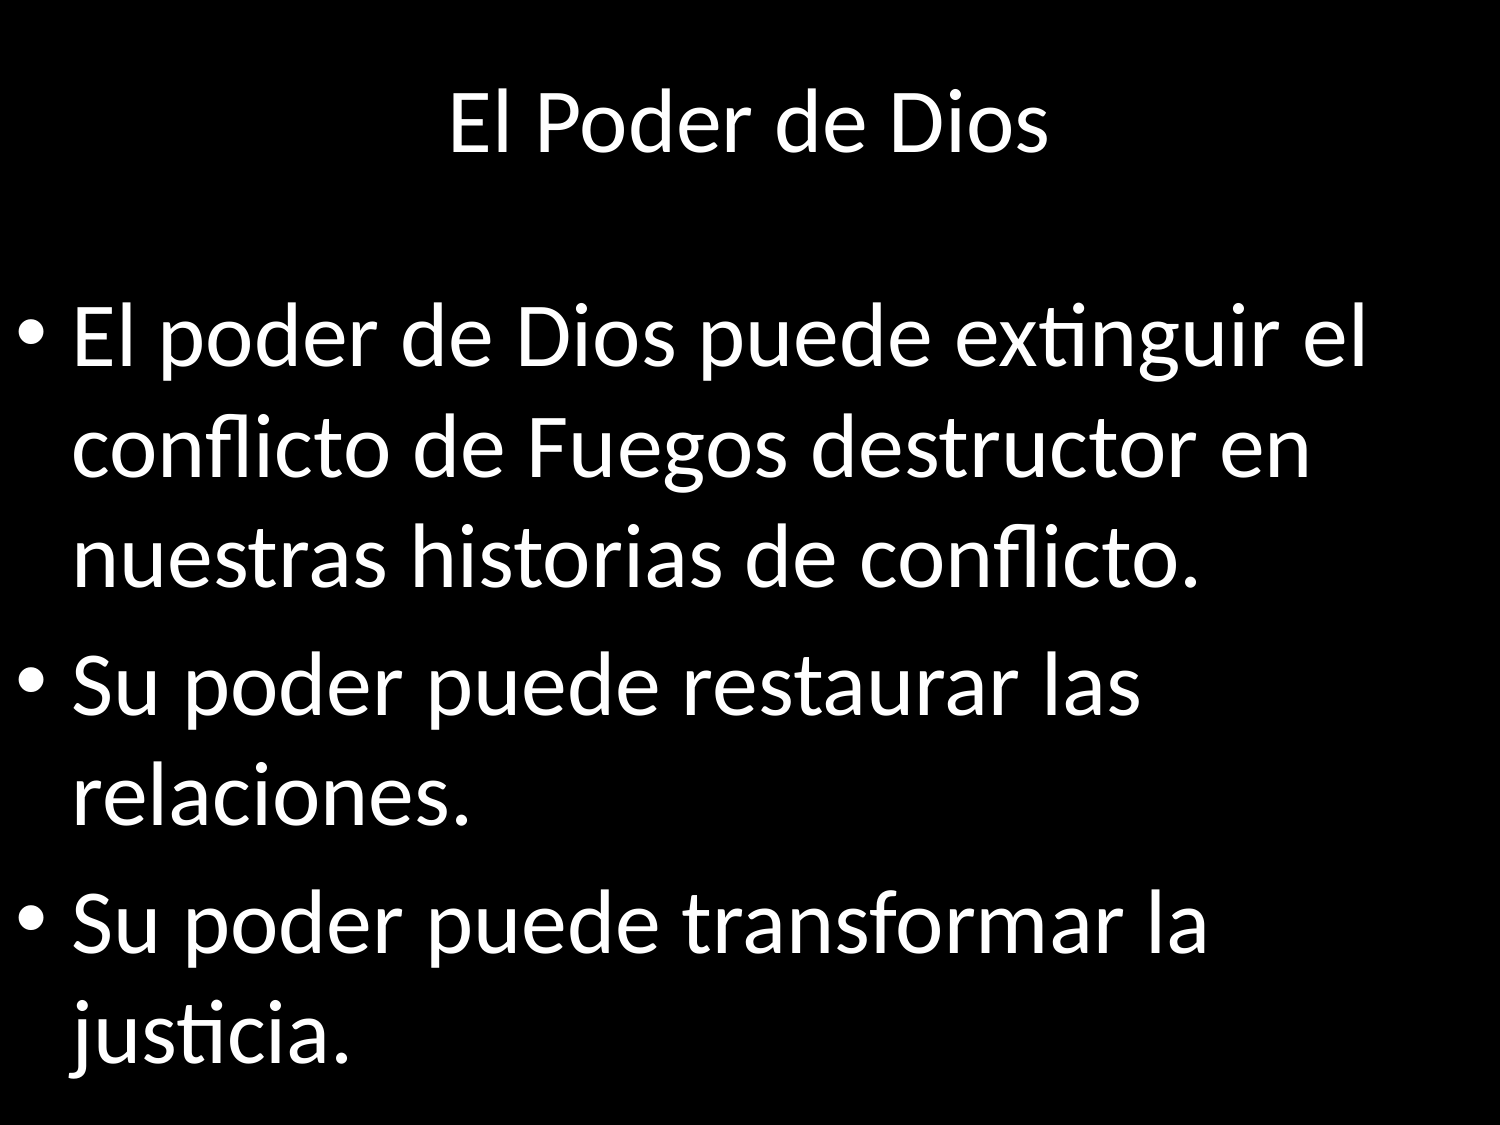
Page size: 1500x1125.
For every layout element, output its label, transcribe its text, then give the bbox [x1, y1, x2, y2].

list El poder de Dios puede extinguir el conflicto de Fuegos destructor en nuestras historias de conflicto. Su poder puede restaurar las relaciones. Su poder puede transformar la justicia. [0, 232, 1500, 1125]
title El Poder de Dios [0, 0, 1500, 232]
